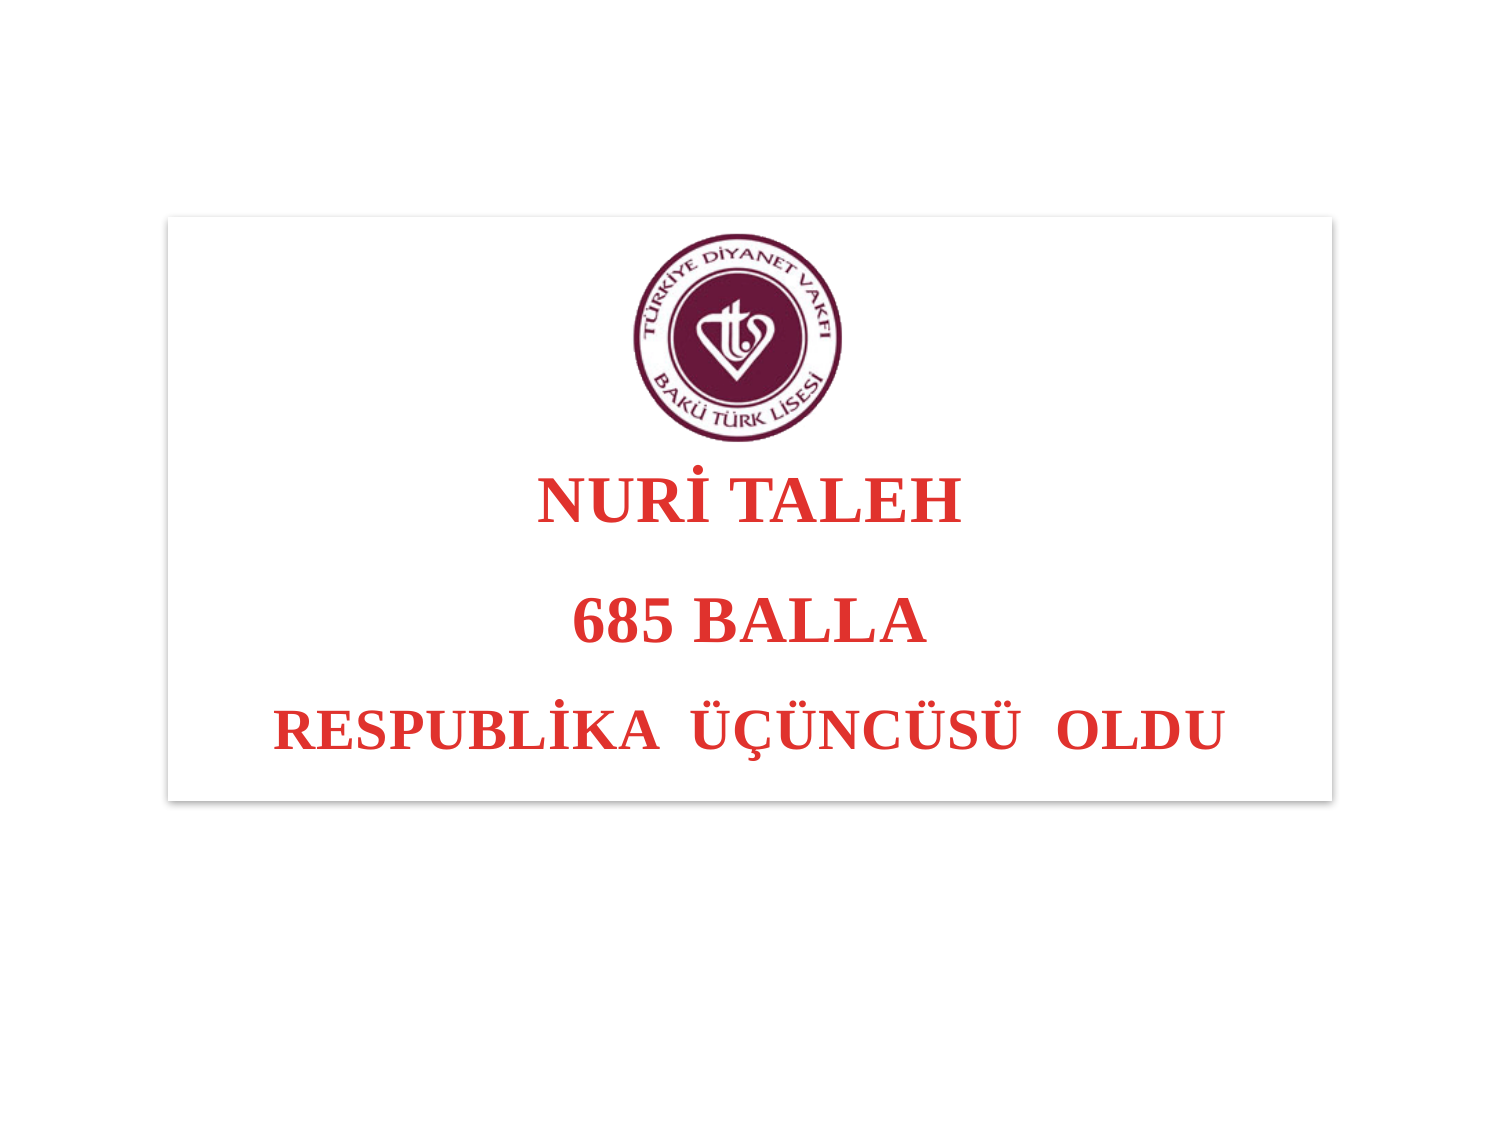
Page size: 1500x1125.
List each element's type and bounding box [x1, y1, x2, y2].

text_box [182, 231, 1318, 788]
